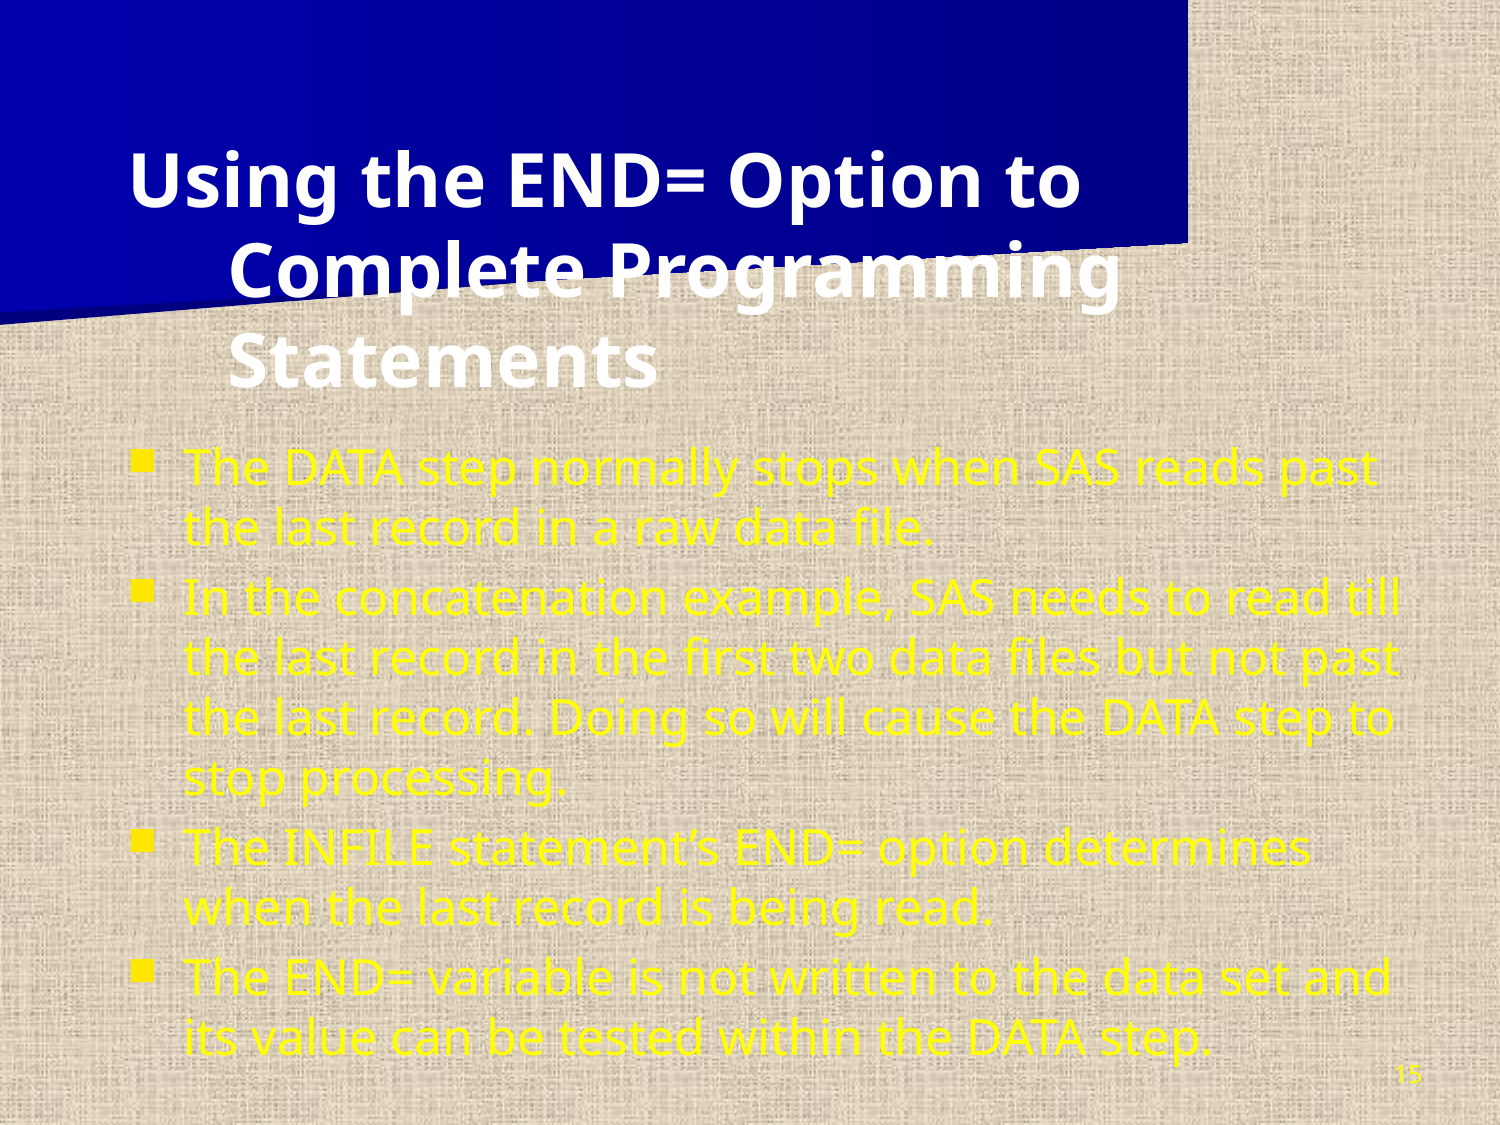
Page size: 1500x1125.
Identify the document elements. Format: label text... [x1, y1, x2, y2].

picture [0, 0, 1500, 1125]
list Using the END= Option to Complete Programming Statements The DATA step normally stops when SAS reads past the last record in a raw data file. In the concatenation example, SAS needs to read till the last record in the first two data files but not past the last record. Doing so will cause the DATA step to stop processing. The INFILE statement’s END= option determines when the last record is being read. The END= variable is not written to the data set and its value can be tested within the DATA step. [112, 124, 1451, 1026]
slide_number 15 [512, 1026, 1438, 1101]
